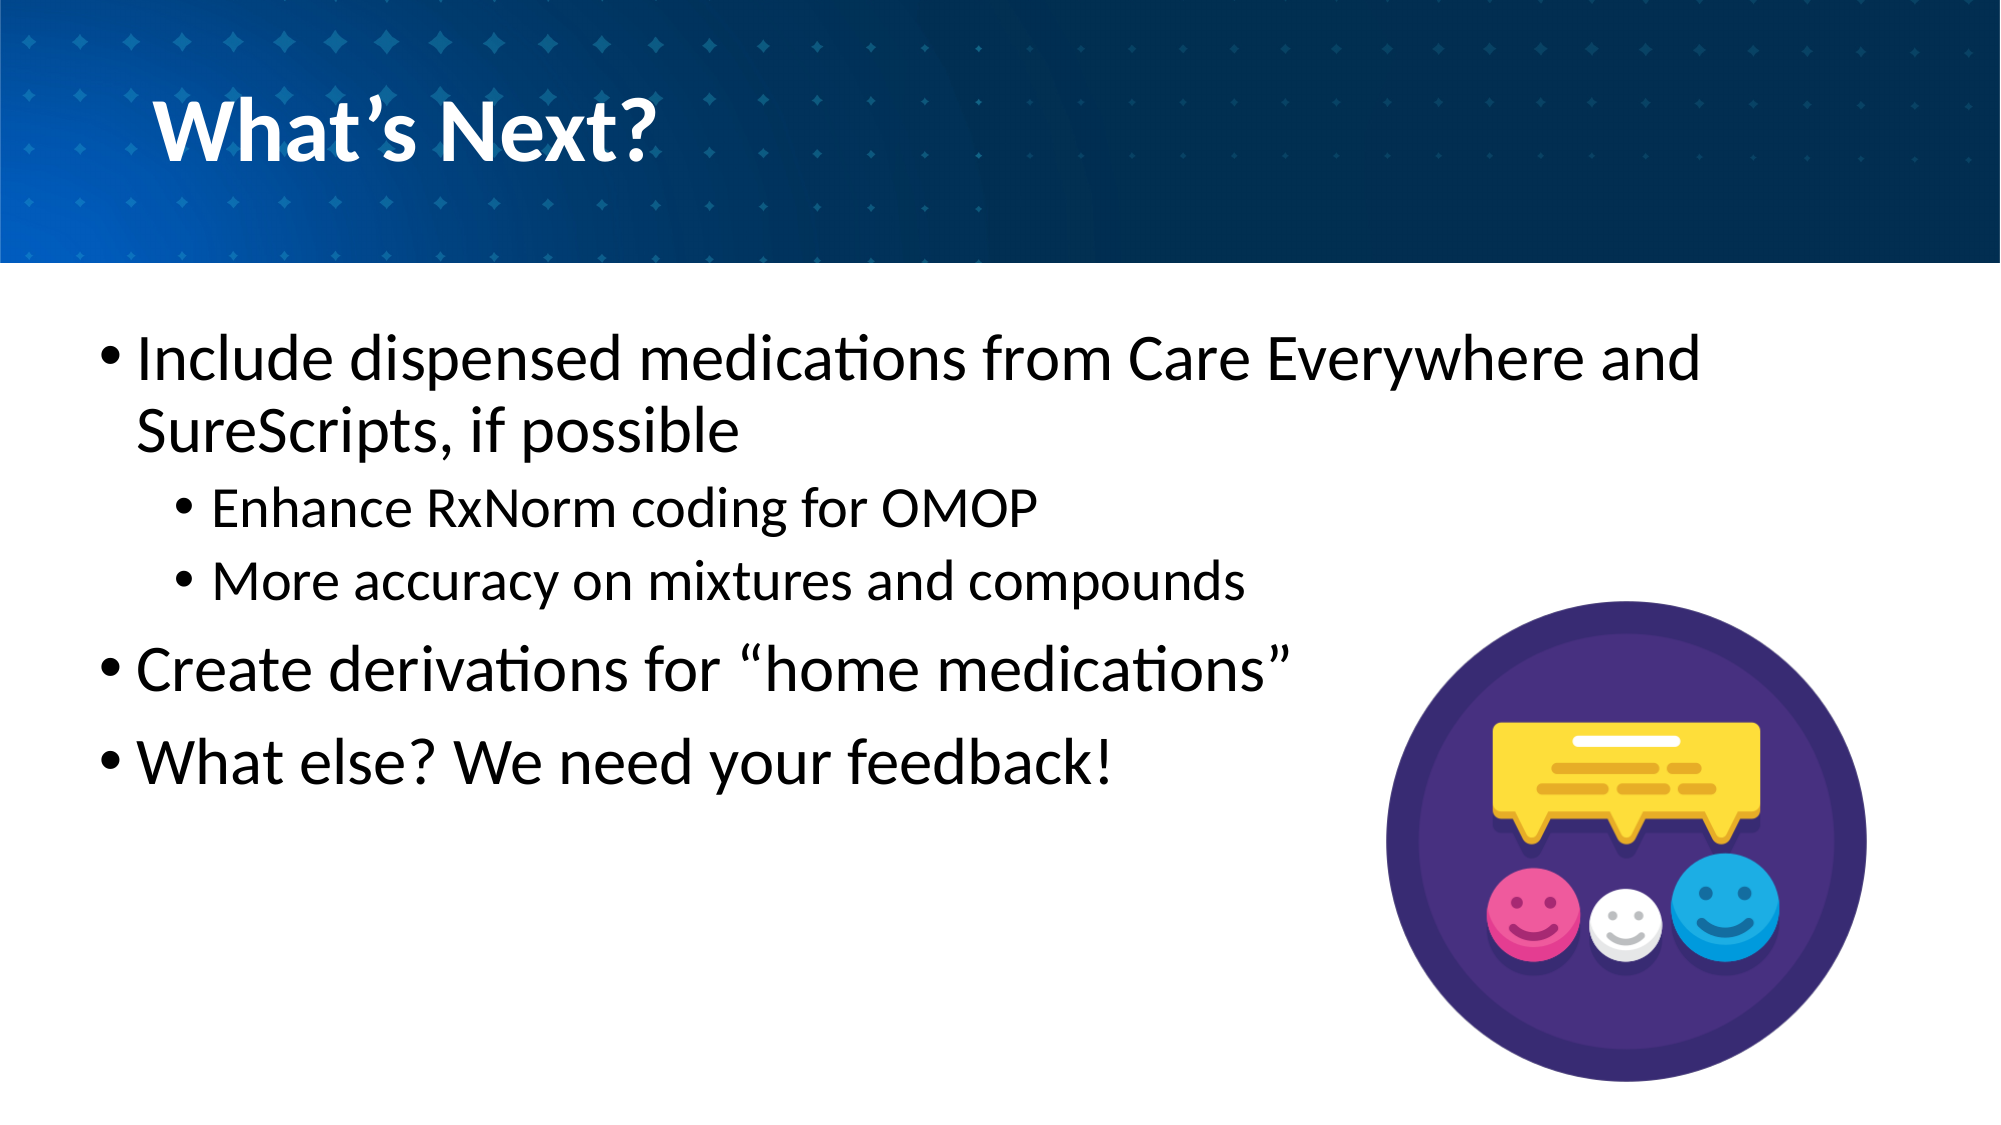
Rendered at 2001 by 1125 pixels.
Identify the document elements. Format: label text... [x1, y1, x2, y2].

picture [0, 0, 2000, 263]
picture [1369, 584, 1884, 1099]
list Include dispensed medications from Care Everywhere and SureScripts, if possible Enhance RxNorm coding for OMOP More accuracy on mixtures and compounds Create derivations for “home medications” What else? We need your feedback! [83, 315, 1924, 1004]
